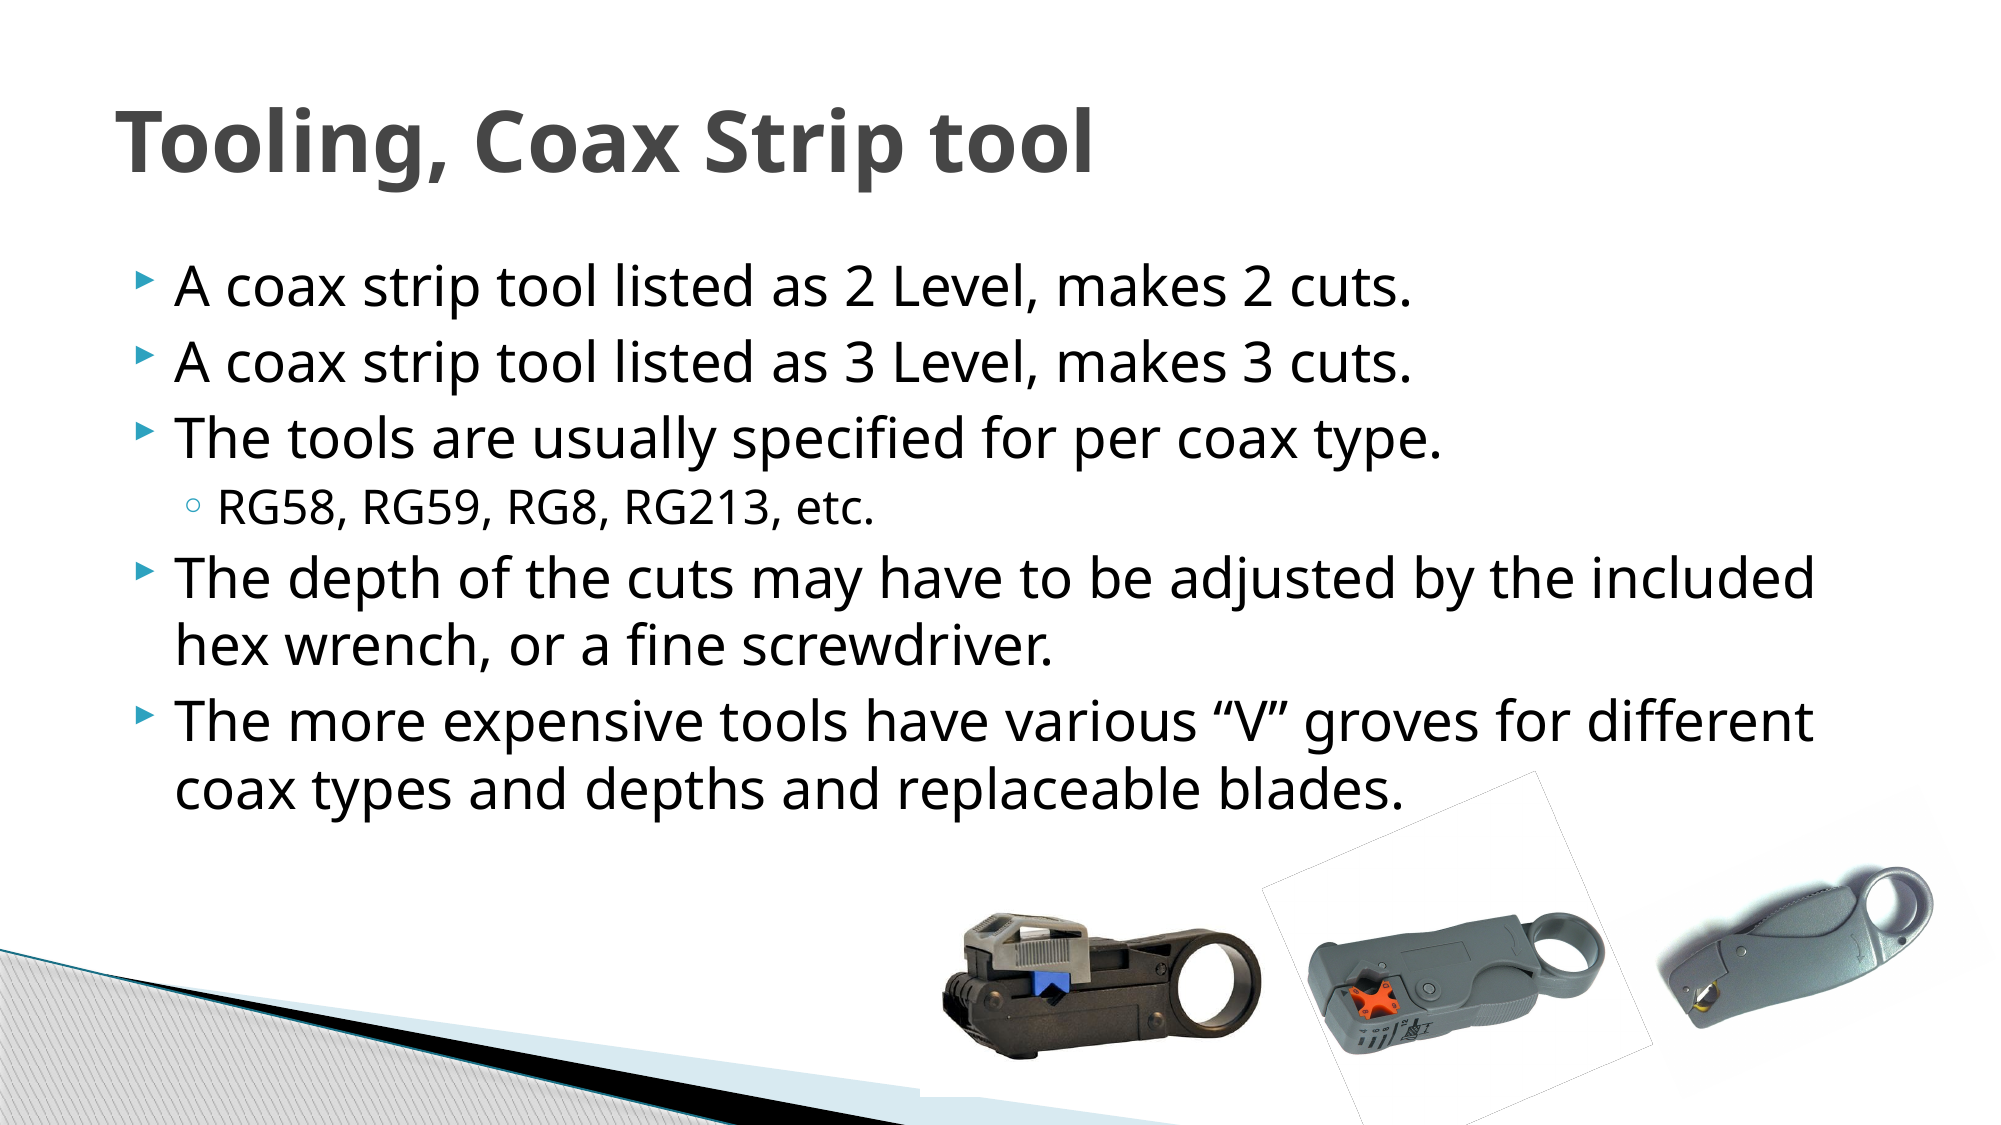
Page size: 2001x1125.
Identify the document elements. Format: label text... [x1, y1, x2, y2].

list A coax strip tool listed as 2 Level, makes 2 cuts. A coax strip tool listed as 3 Level, makes 3 cuts. The tools are usually specified for per coax type. RG58, RG59, RG8, RG213, etc. The depth of the cuts may have to be adjusted by the included hex wrench, or a fine screwdriver. The more expensive tools have various “V” groves for different coax types and depths and replaceable blades. [99, 243, 1900, 986]
title Tooling, Coax Strip tool [99, 45, 1900, 233]
picture [919, 771, 1995, 1125]
